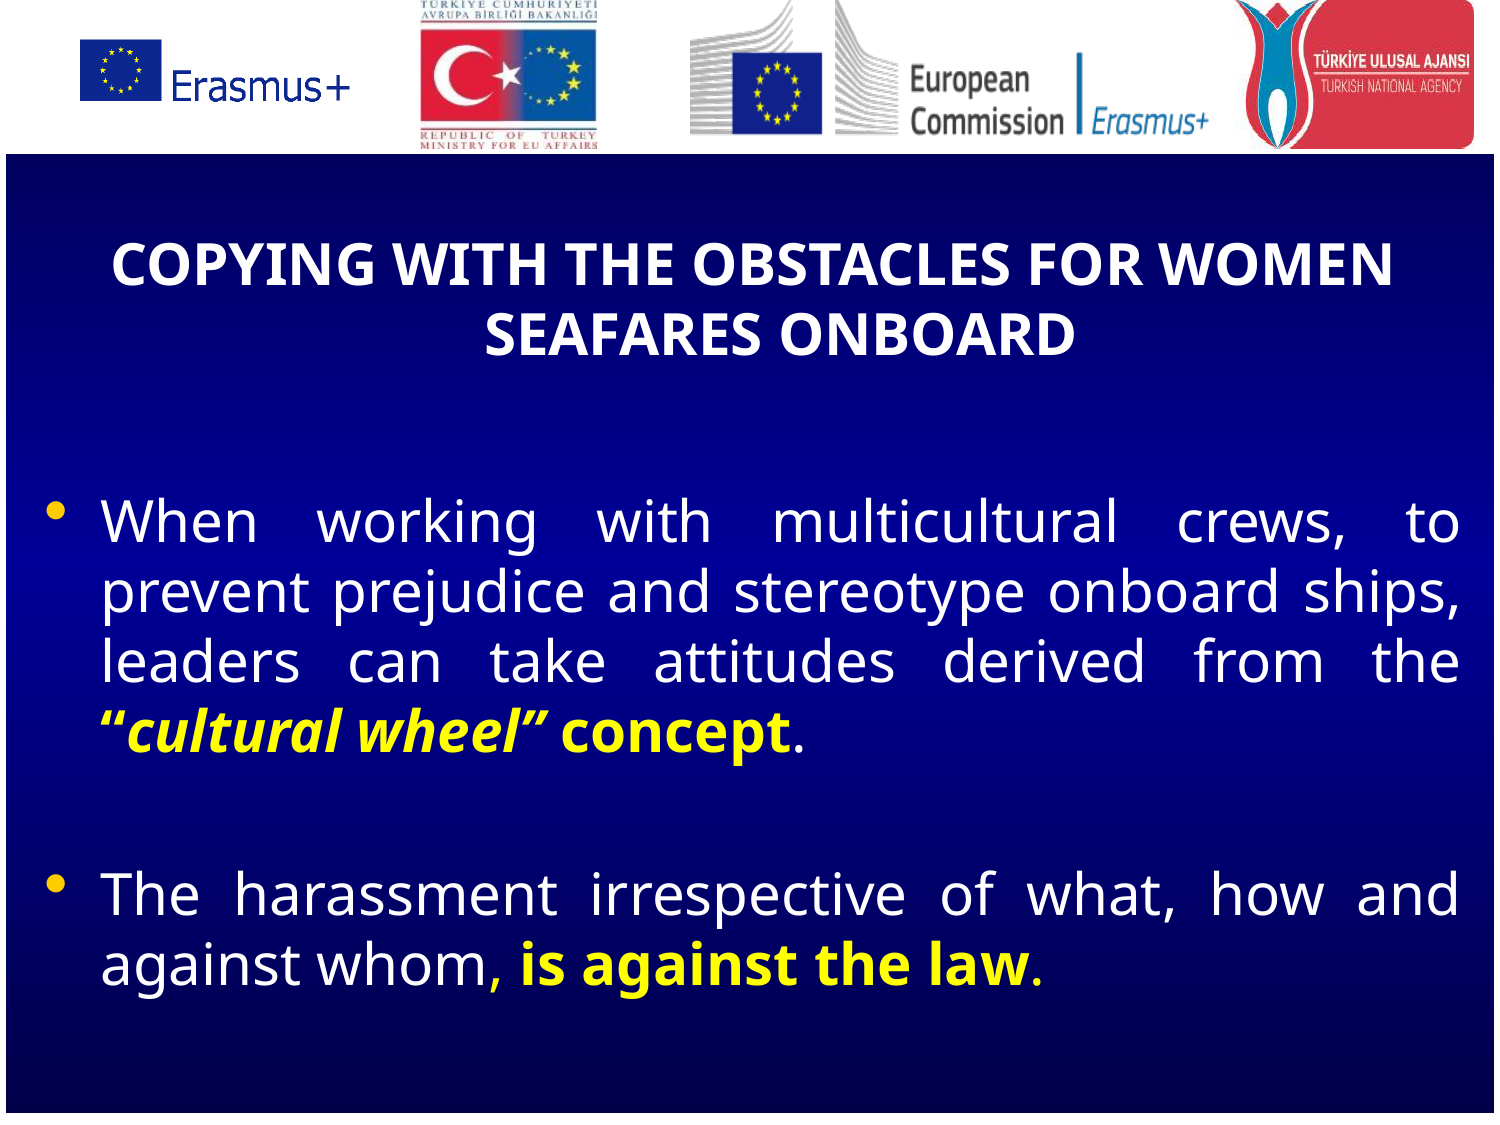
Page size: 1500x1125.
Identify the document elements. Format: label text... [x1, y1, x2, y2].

picture [690, 0, 1211, 145]
picture [64, 21, 365, 119]
list COPYING WITH THE OBSTACLES FOR WOMEN SEAFARES ONBOARD When working with multicultural crews, to prevent prejudice and stereotype onboard ships, leaders can take attitudes derived from the “cultural wheel” concept. The harassment irrespective of what, how and against whom, is against the law. [29, 219, 1477, 1125]
picture [420, 0, 597, 149]
picture [1234, 0, 1474, 149]
